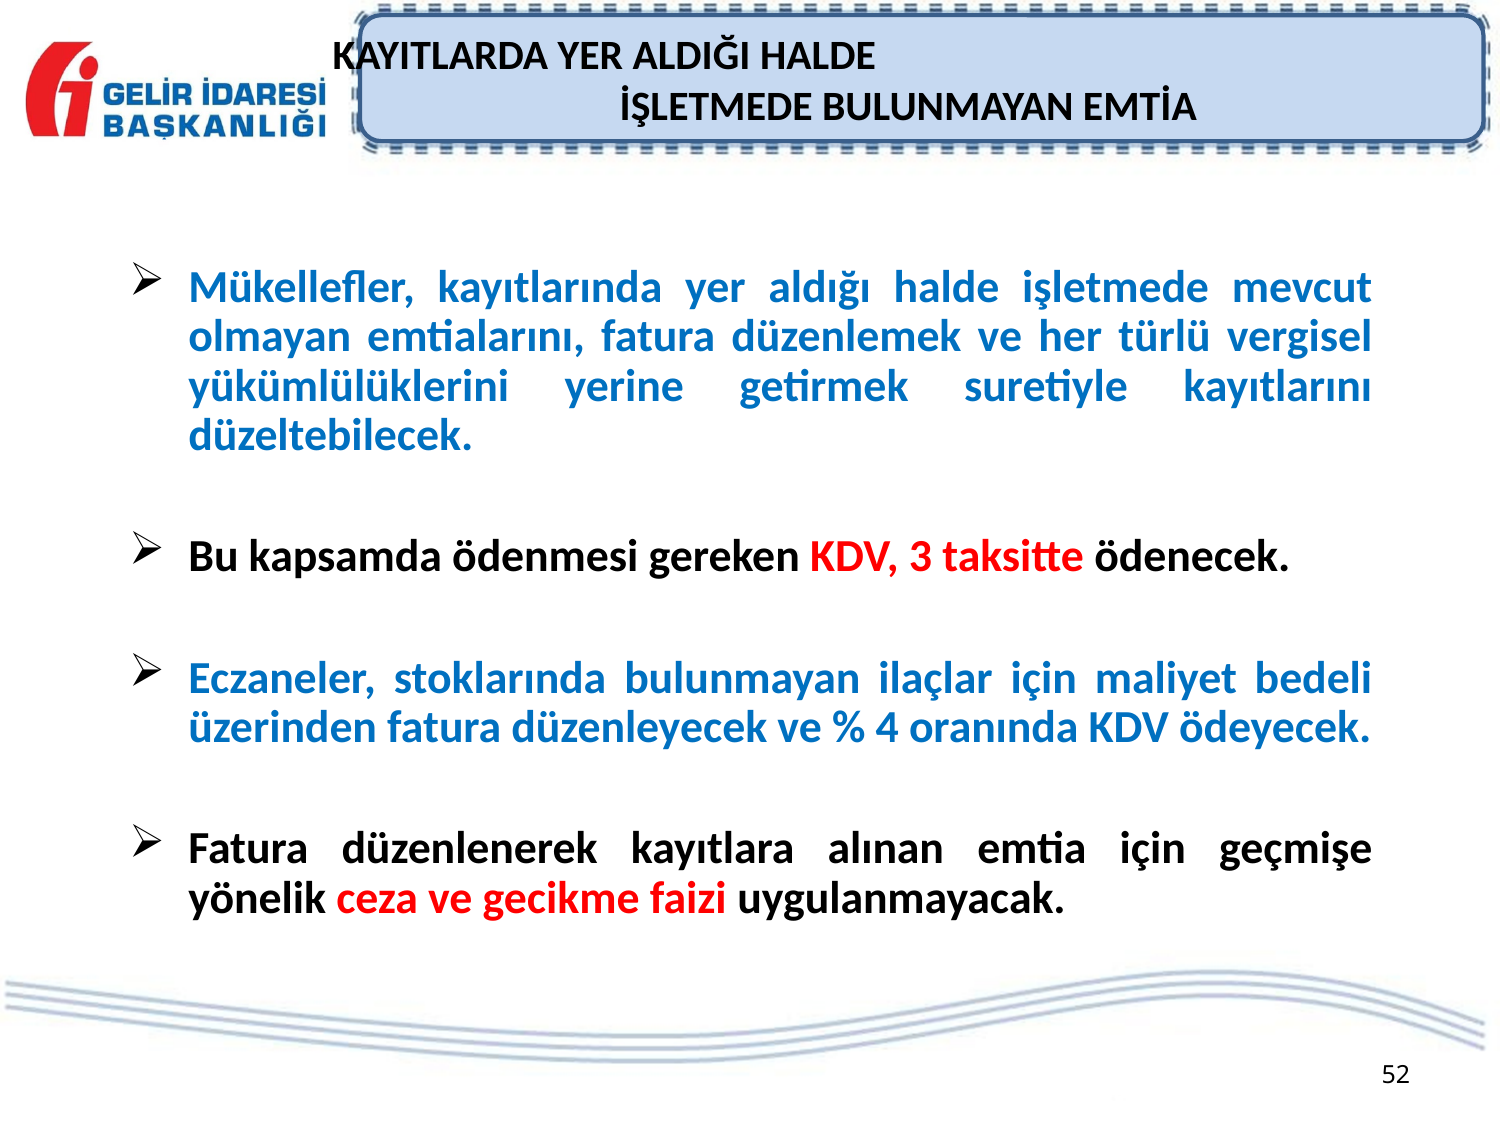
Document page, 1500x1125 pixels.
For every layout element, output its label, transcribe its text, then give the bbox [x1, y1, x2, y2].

picture [0, 0, 1500, 1125]
text_box KAYITLARDA YER ALDIĞI HALDE İŞLETMEDE BULUNMAYAN EMTİA [317, 7, 1499, 150]
text_box 52 [1074, 1025, 1425, 1100]
text_box Mükellefler, kayıtlarında yer aldığı halde işletmede mevcut olmayan emtialarını, fatura düzenlemek ve her türlü vergisel yükümlülüklerini yerine getirmek suretiyle kayıtlarını düzeltebilecek. Bu kapsamda ödenmesi gereken KDV, 3 taksitte ödenecek. Eczaneler, stoklarında bulunmayan ilaçlar için maliyet bedeli üzerinden fatura düzenleyecek ve % 4 oranında KDV ödeyecek. Fatura düzenlenerek kayıtlara alınan emtia için geçmişe yönelik ceza ve gecikme faizi uygulanmayacak. [100, 255, 1388, 941]
